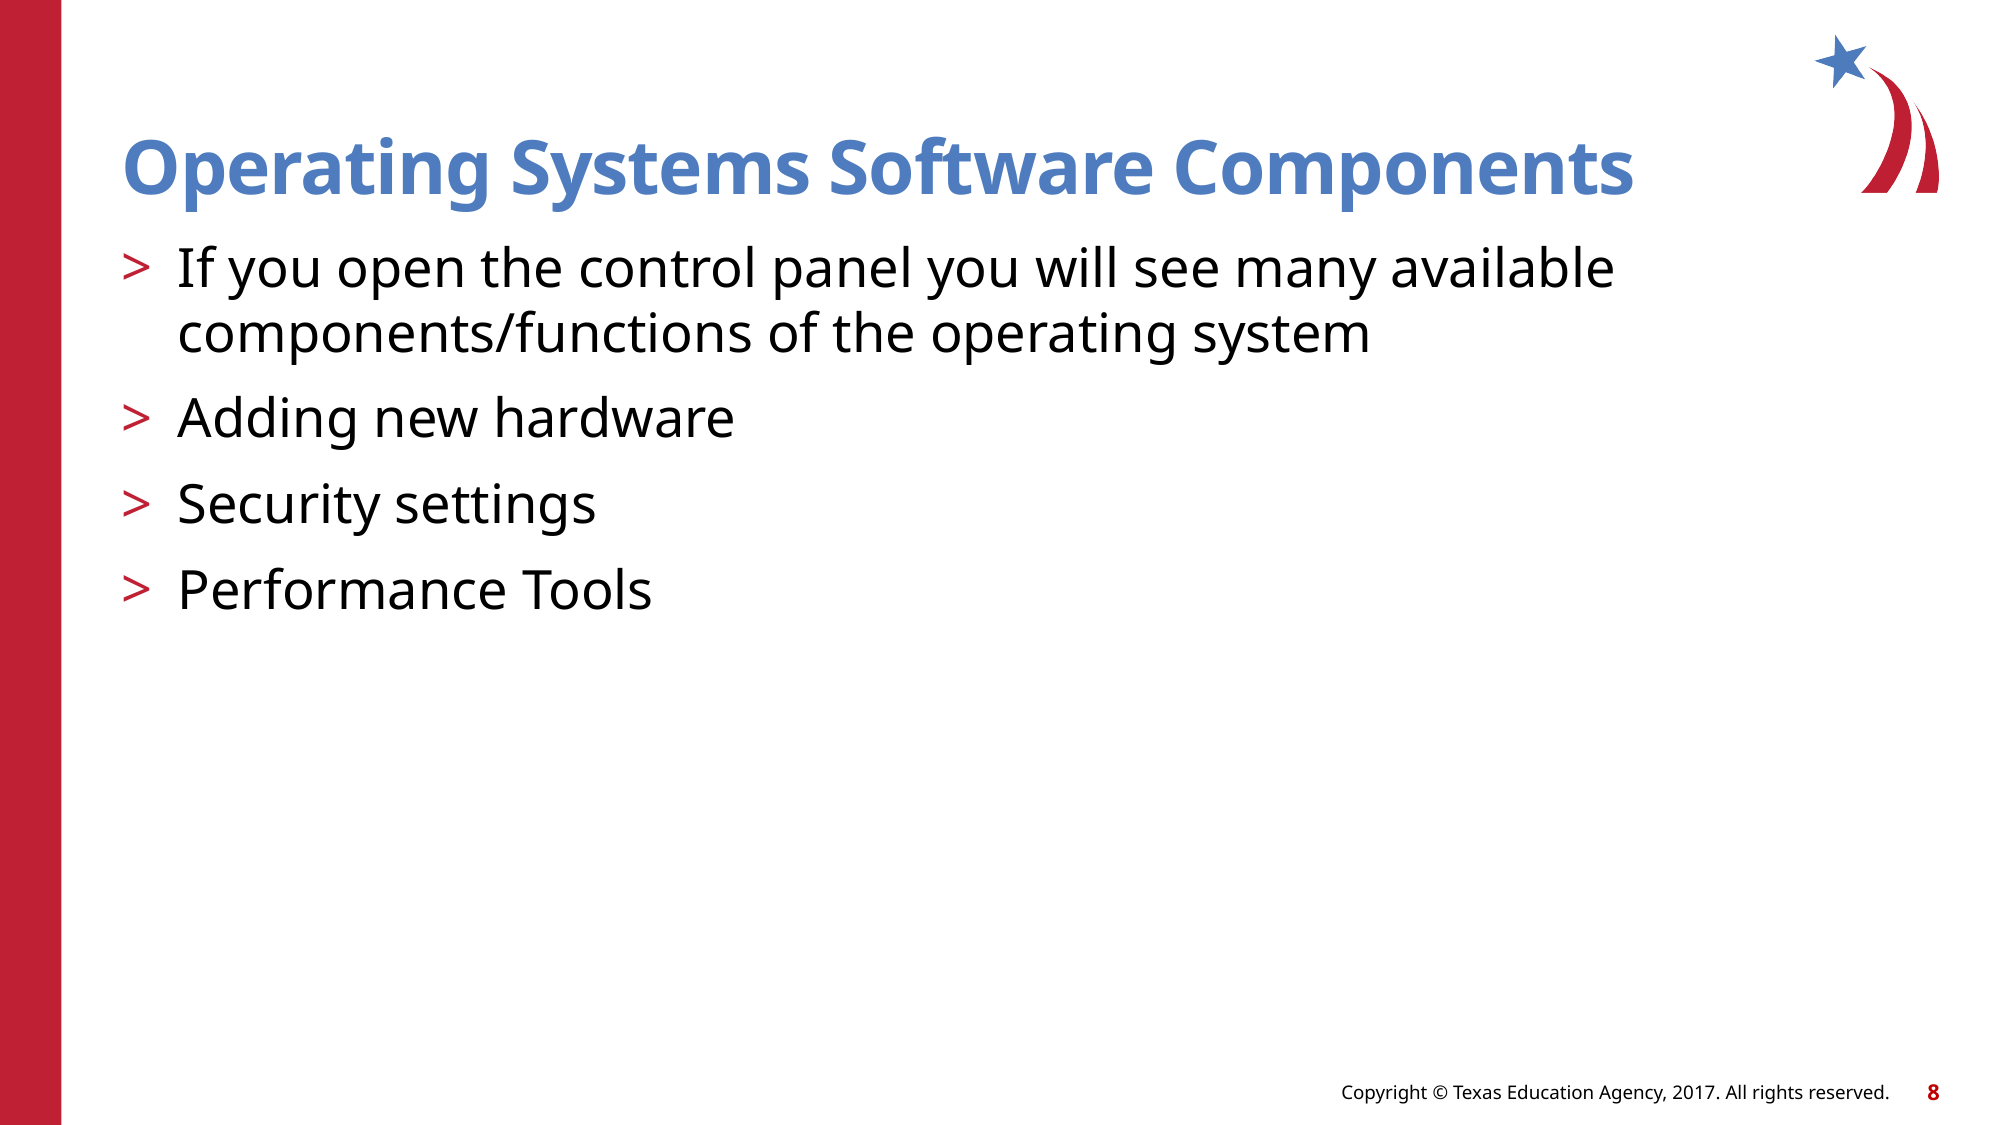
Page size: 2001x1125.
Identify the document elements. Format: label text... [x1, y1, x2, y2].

picture [1814, 34, 1939, 193]
list If you open the control panel you will see many available components/functions of the operating system Adding new hardware Security settings Performance Tools [121, 233, 1936, 1010]
title Operating Systems Software Components [121, 66, 1772, 211]
